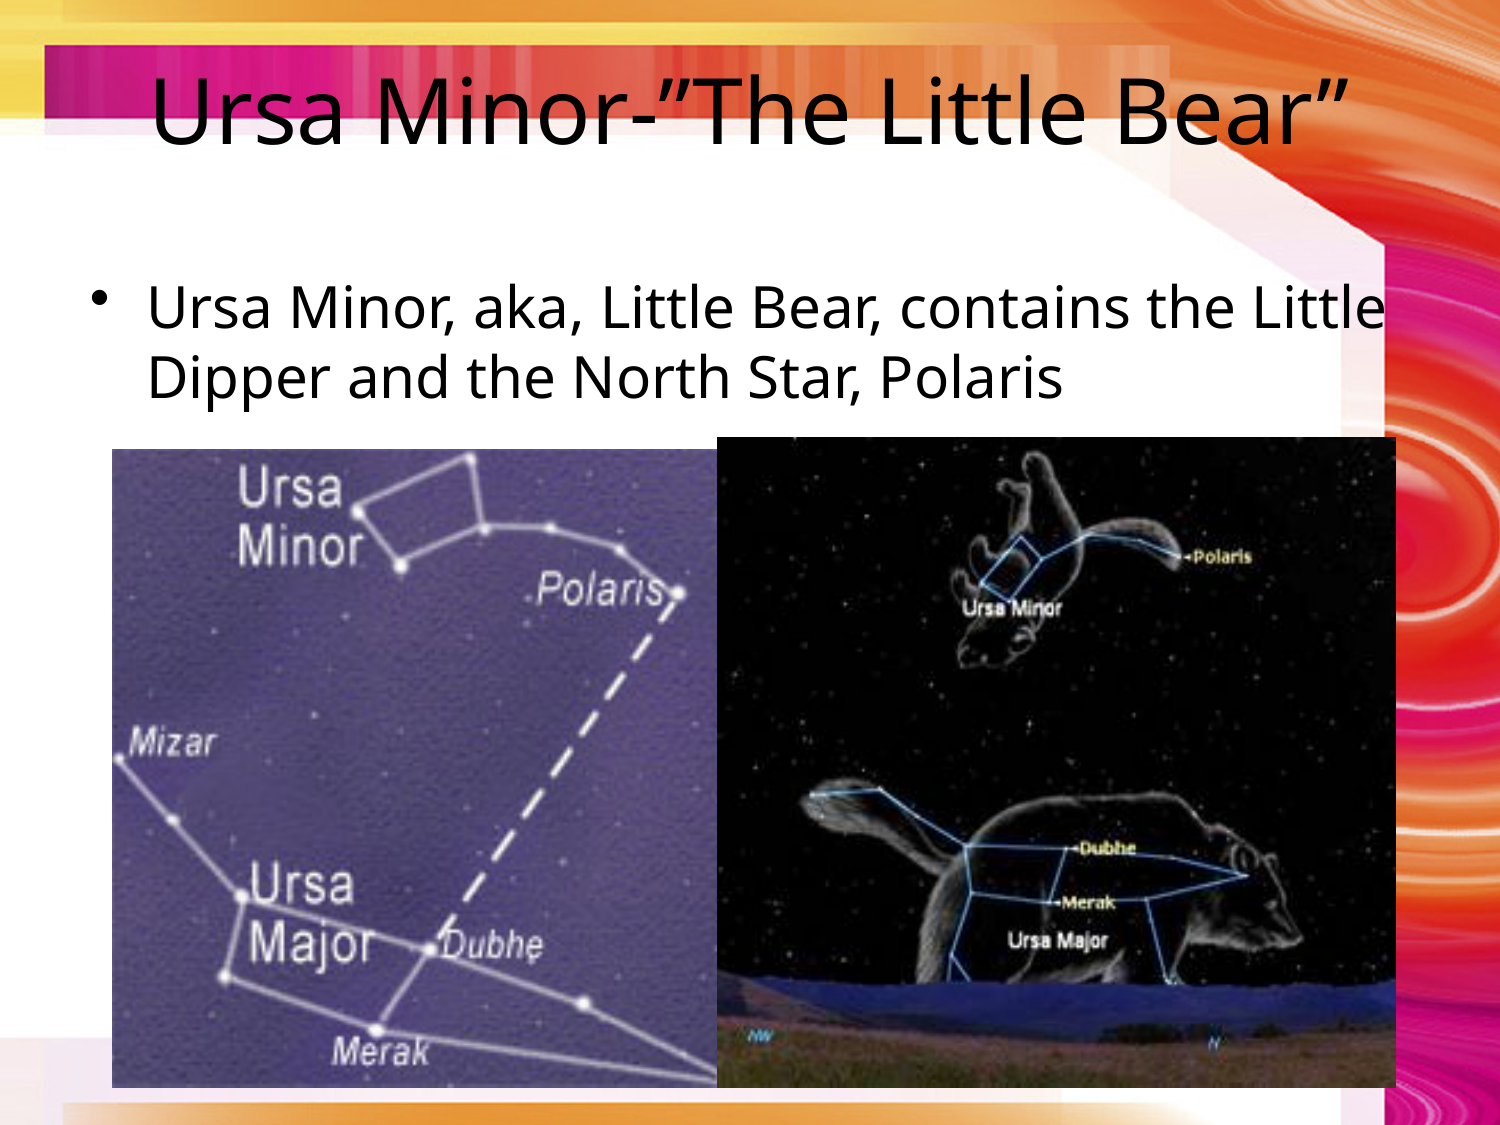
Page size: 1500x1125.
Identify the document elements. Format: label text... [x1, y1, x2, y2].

picture [0, 0, 1500, 1125]
text_box Ursa Minor, aka, Little Bear, contains the Little Dipper and the North Star, Polaris [74, 262, 1425, 1050]
title Ursa Minor-”The Little Bear” [75, 45, 1425, 233]
